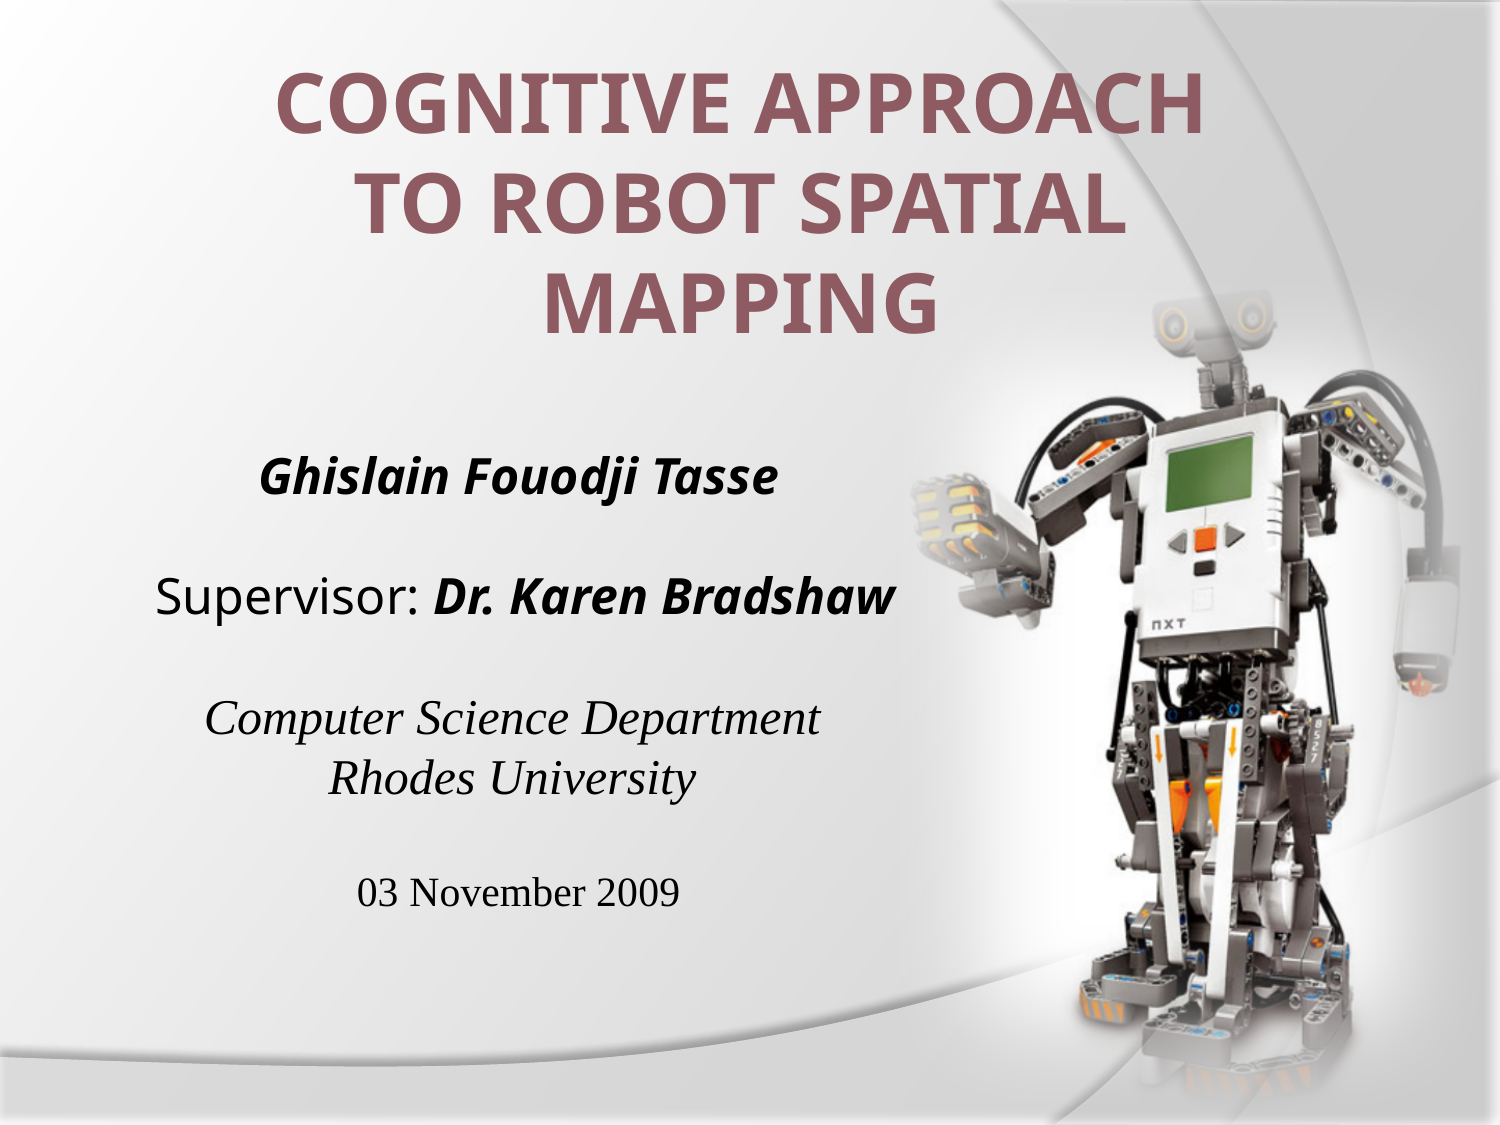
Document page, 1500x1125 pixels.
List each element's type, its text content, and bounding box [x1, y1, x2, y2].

text_box Ghislain Fouodji Tasse Supervisor: Dr. Karen Bradshaw Computer Science Department Rhodes University 03 November 2009 [0, 437, 864, 1103]
picture [876, 266, 1500, 1123]
subtitle COGNITIVE APPROACH TO ROBOT SPATIAL MAPPING [199, 24, 1276, 351]
